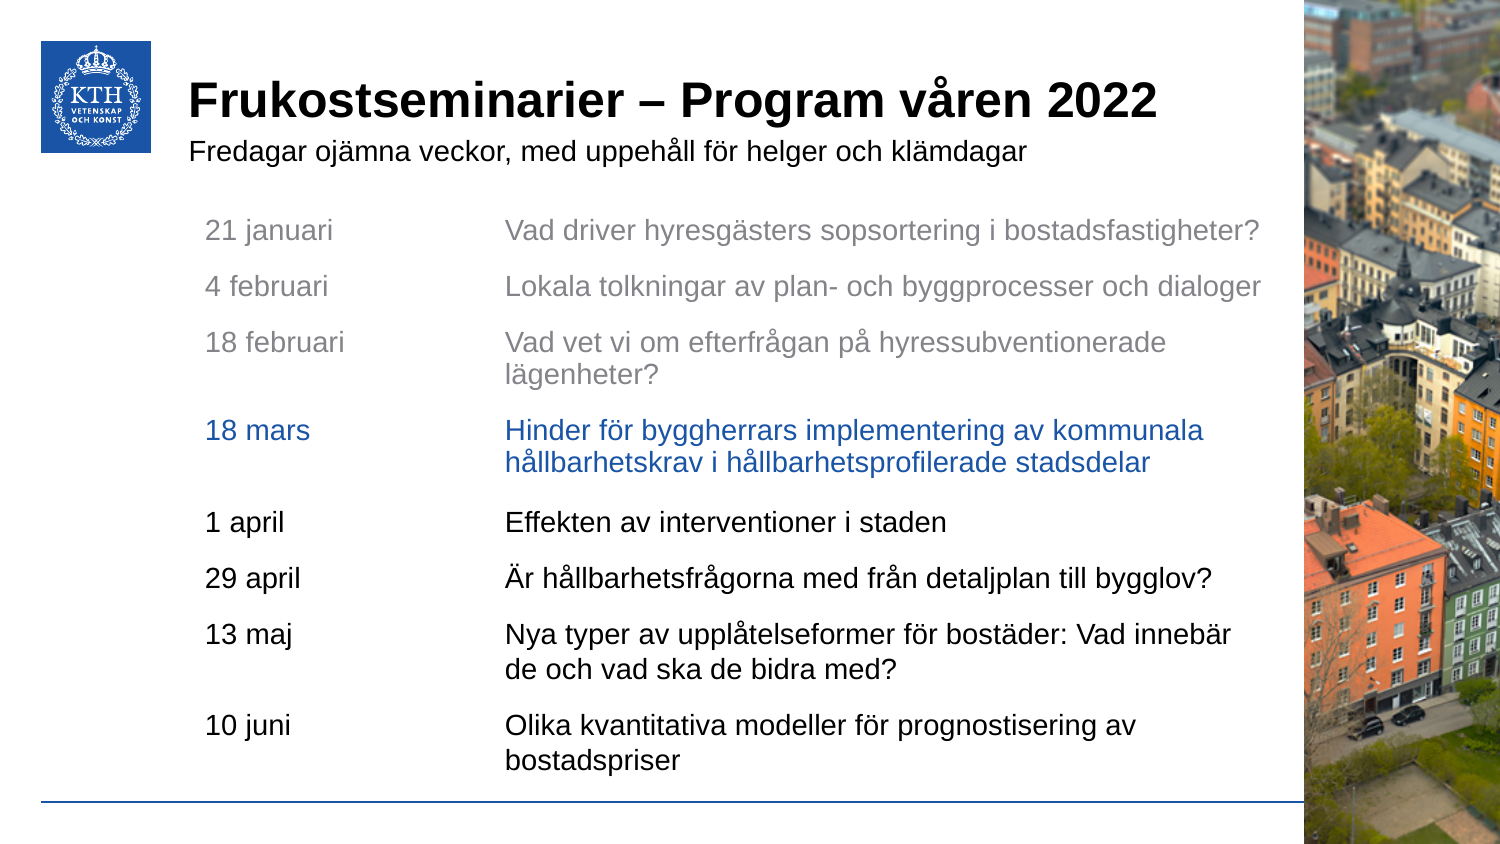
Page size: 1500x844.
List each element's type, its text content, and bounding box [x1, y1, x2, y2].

text_box Fredagar ojämna veckor, med uppehåll för helger och klämdagar [173, 129, 1298, 186]
picture [1303, 0, 1500, 844]
title Frukostseminarier – Program våren 2022 [173, 41, 1298, 129]
list 21 januari Vad driver hyresgästers sopsortering i bostadsfastigheter? 4 februari Lokala tolkningar av plan- och byggprocesser och dialoger 18 februari Vad vet vi om efterfrågan på hyressubventionerade lägenheter? 18 mars Hinder för byggherrars implementering av kommunala hållbarhetskrav i hållbarhetsprofilerade stadsdelar 1 april Effekten av interventioner i staden 29 april Är hållbarhetsfrågorna med från detaljplan till bygglov? 13 maj Nya typer av upplåtelseformer för bostäder: Vad innebär de och vad ska de bidra med? 10 juni Olika kvantitativa modeller för prognostisering av bostadspriser [189, 207, 1283, 779]
